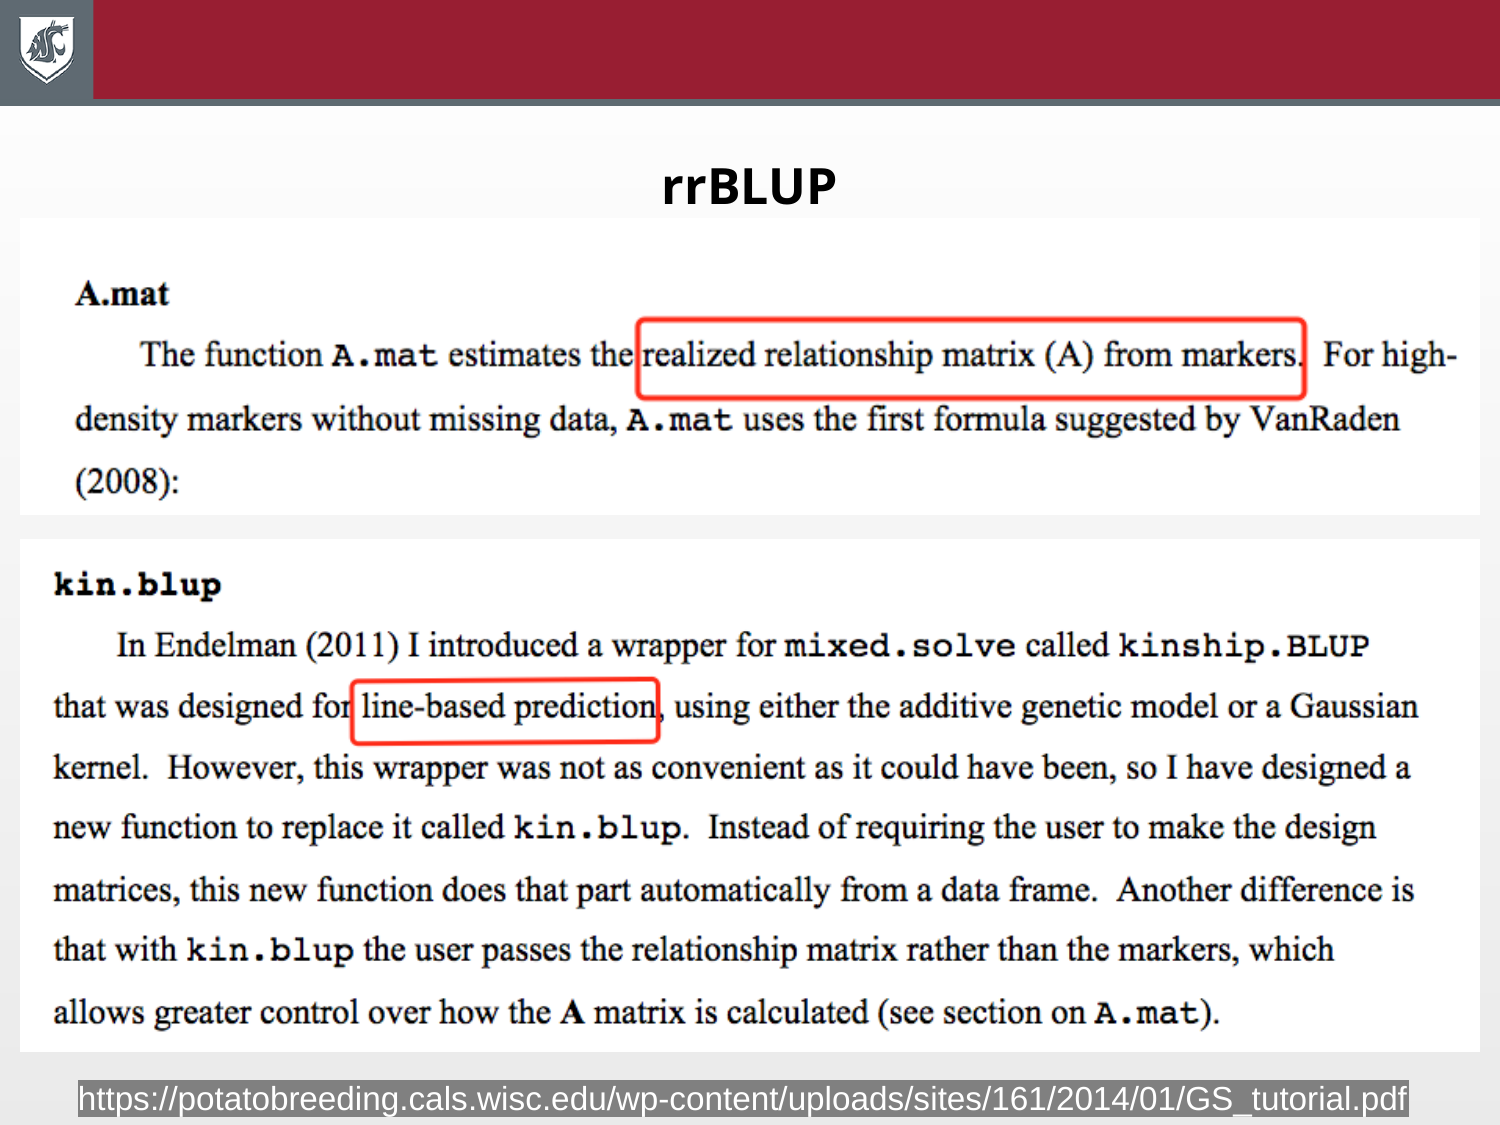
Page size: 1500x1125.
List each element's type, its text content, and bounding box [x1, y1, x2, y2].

text_box https://potatobreeding.cals.wisc.edu/wp-content/uploads/sites/161/2014/01/GS_tutorial.pdf [63, 1069, 1437, 1125]
picture [0, 0, 94, 99]
title rrBLUP [0, 153, 1500, 223]
picture [20, 539, 1480, 1052]
picture [20, 218, 1480, 516]
